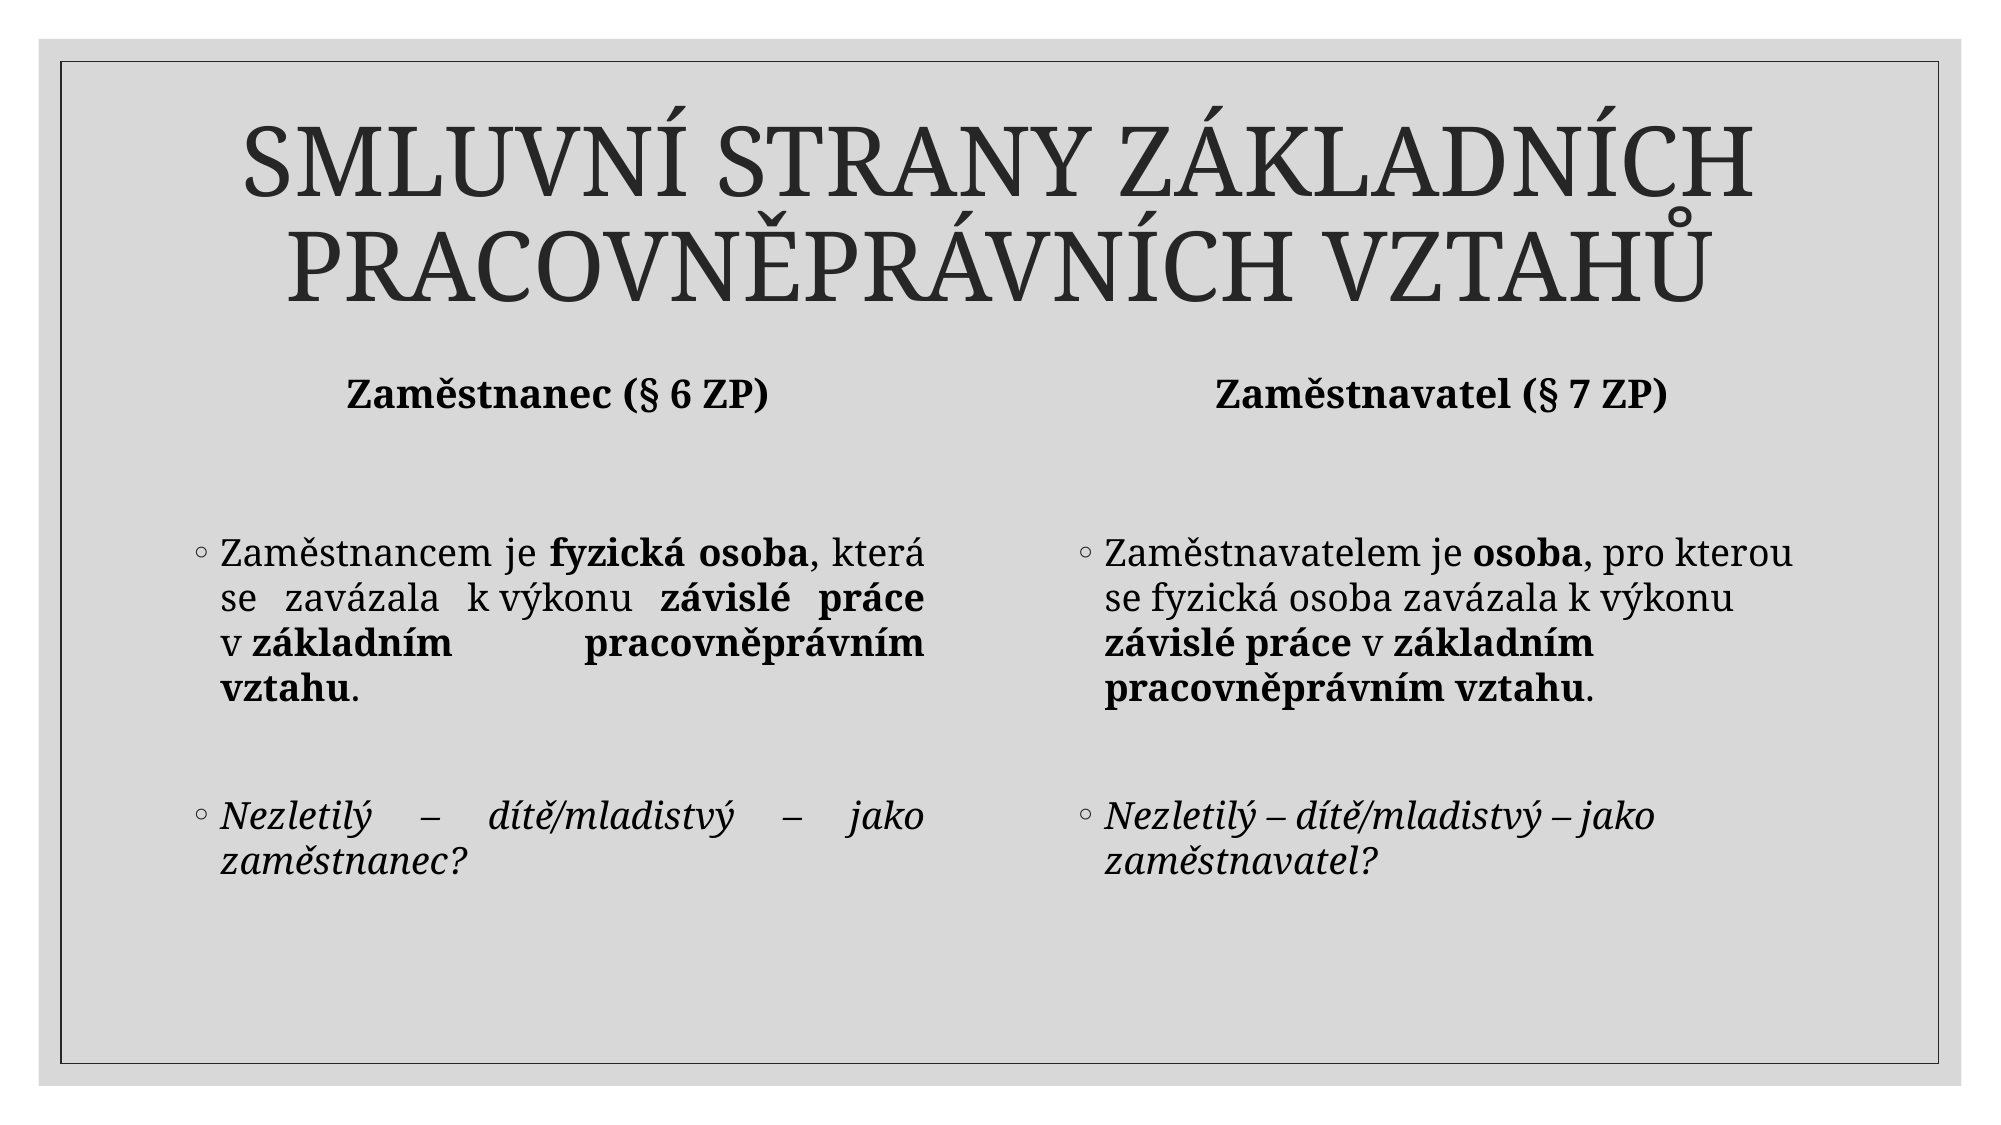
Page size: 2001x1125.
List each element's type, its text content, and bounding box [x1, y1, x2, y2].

title SMLUVNÍ STRANY ZÁKLADNÍCH PRACOVNĚPRÁVNÍCH VZTAHŮ [174, 105, 1825, 331]
list Zaměstnavatel (§ 7 ZP) [1059, 340, 1825, 446]
list Zaměstnavatelem je osoba, pro kterou se fyzická osoba zavázala k výkonu závislé práce v základním pracovněprávním vztahu. Nezletilý – dítě/mladistvý – jako zaměstnavatel? [1059, 458, 1825, 978]
list Zaměstnanec (§ 6 ZP) [175, 340, 941, 446]
list Zaměstnancem je fyzická osoba, která se zavázala k výkonu závislé práce v základním pracovněprávním vztahu. Nezletilý – dítě/mladistvý – jako zaměstnanec? [175, 458, 941, 978]
